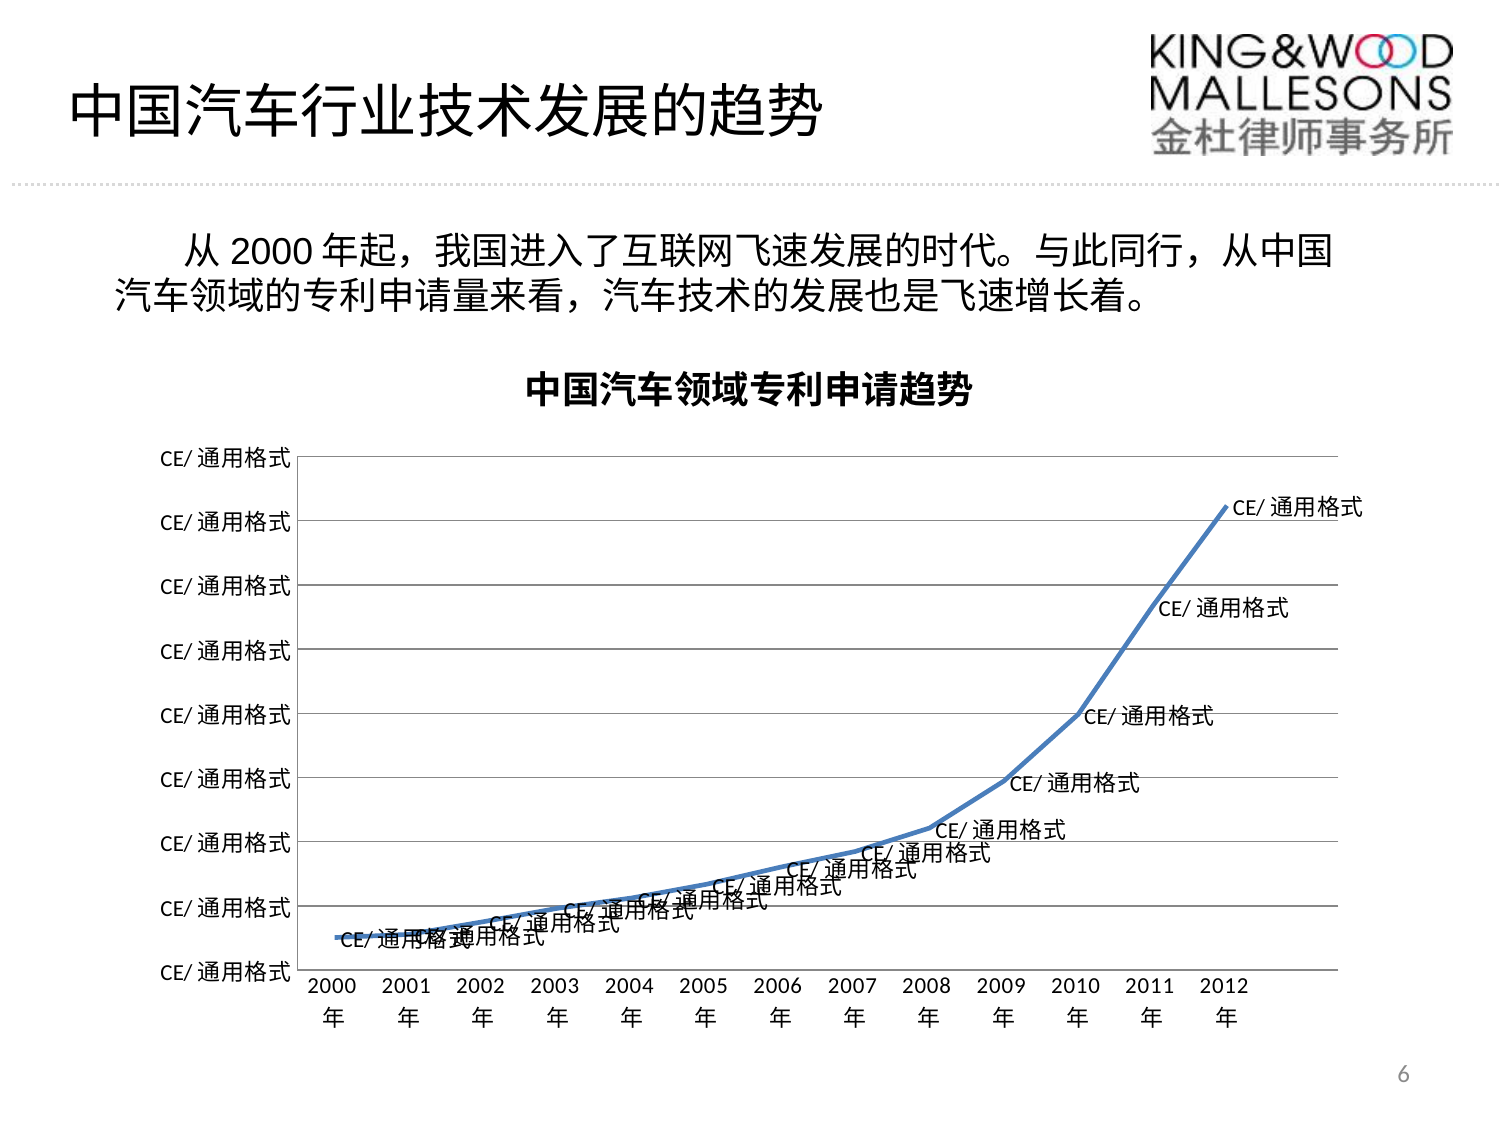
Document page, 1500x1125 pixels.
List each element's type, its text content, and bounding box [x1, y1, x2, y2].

slide_number 6 [1074, 1042, 1425, 1103]
chart [135, 325, 1365, 1047]
text_box 中国汽车行业技术发展的趋势 [53, 66, 951, 152]
text_box 从2000年起，我国进入了互联网飞速发展的时代。与此同行，从中国汽车领域的专利申请量来看，汽车技术的发展也是飞速增长着。 [100, 219, 1365, 325]
picture [1151, 33, 1453, 156]
